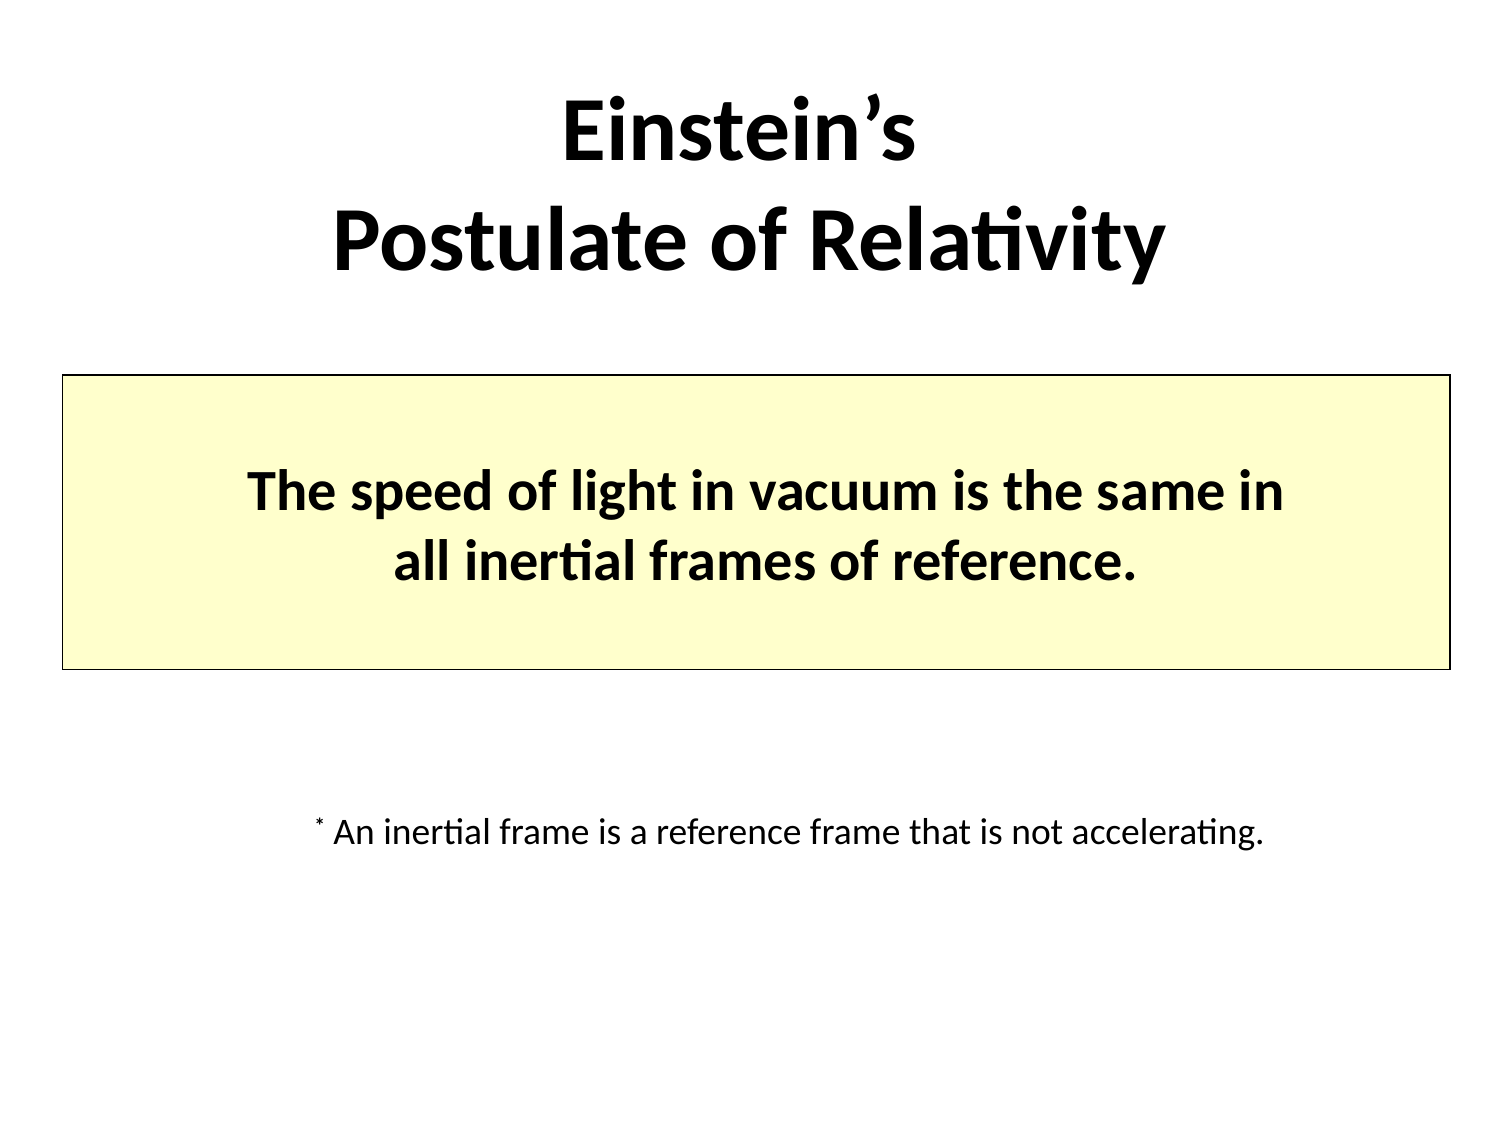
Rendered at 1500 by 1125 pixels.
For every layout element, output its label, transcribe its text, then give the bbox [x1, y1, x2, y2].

title Einstein’s Postulate of Relativity [0, 45, 1500, 313]
text_box The speed of light in vacuum is the same in all inertial frames of reference. [62, 374, 1450, 670]
text_box * An inertial frame is a reference frame that is not accelerating. [299, 799, 1281, 860]
